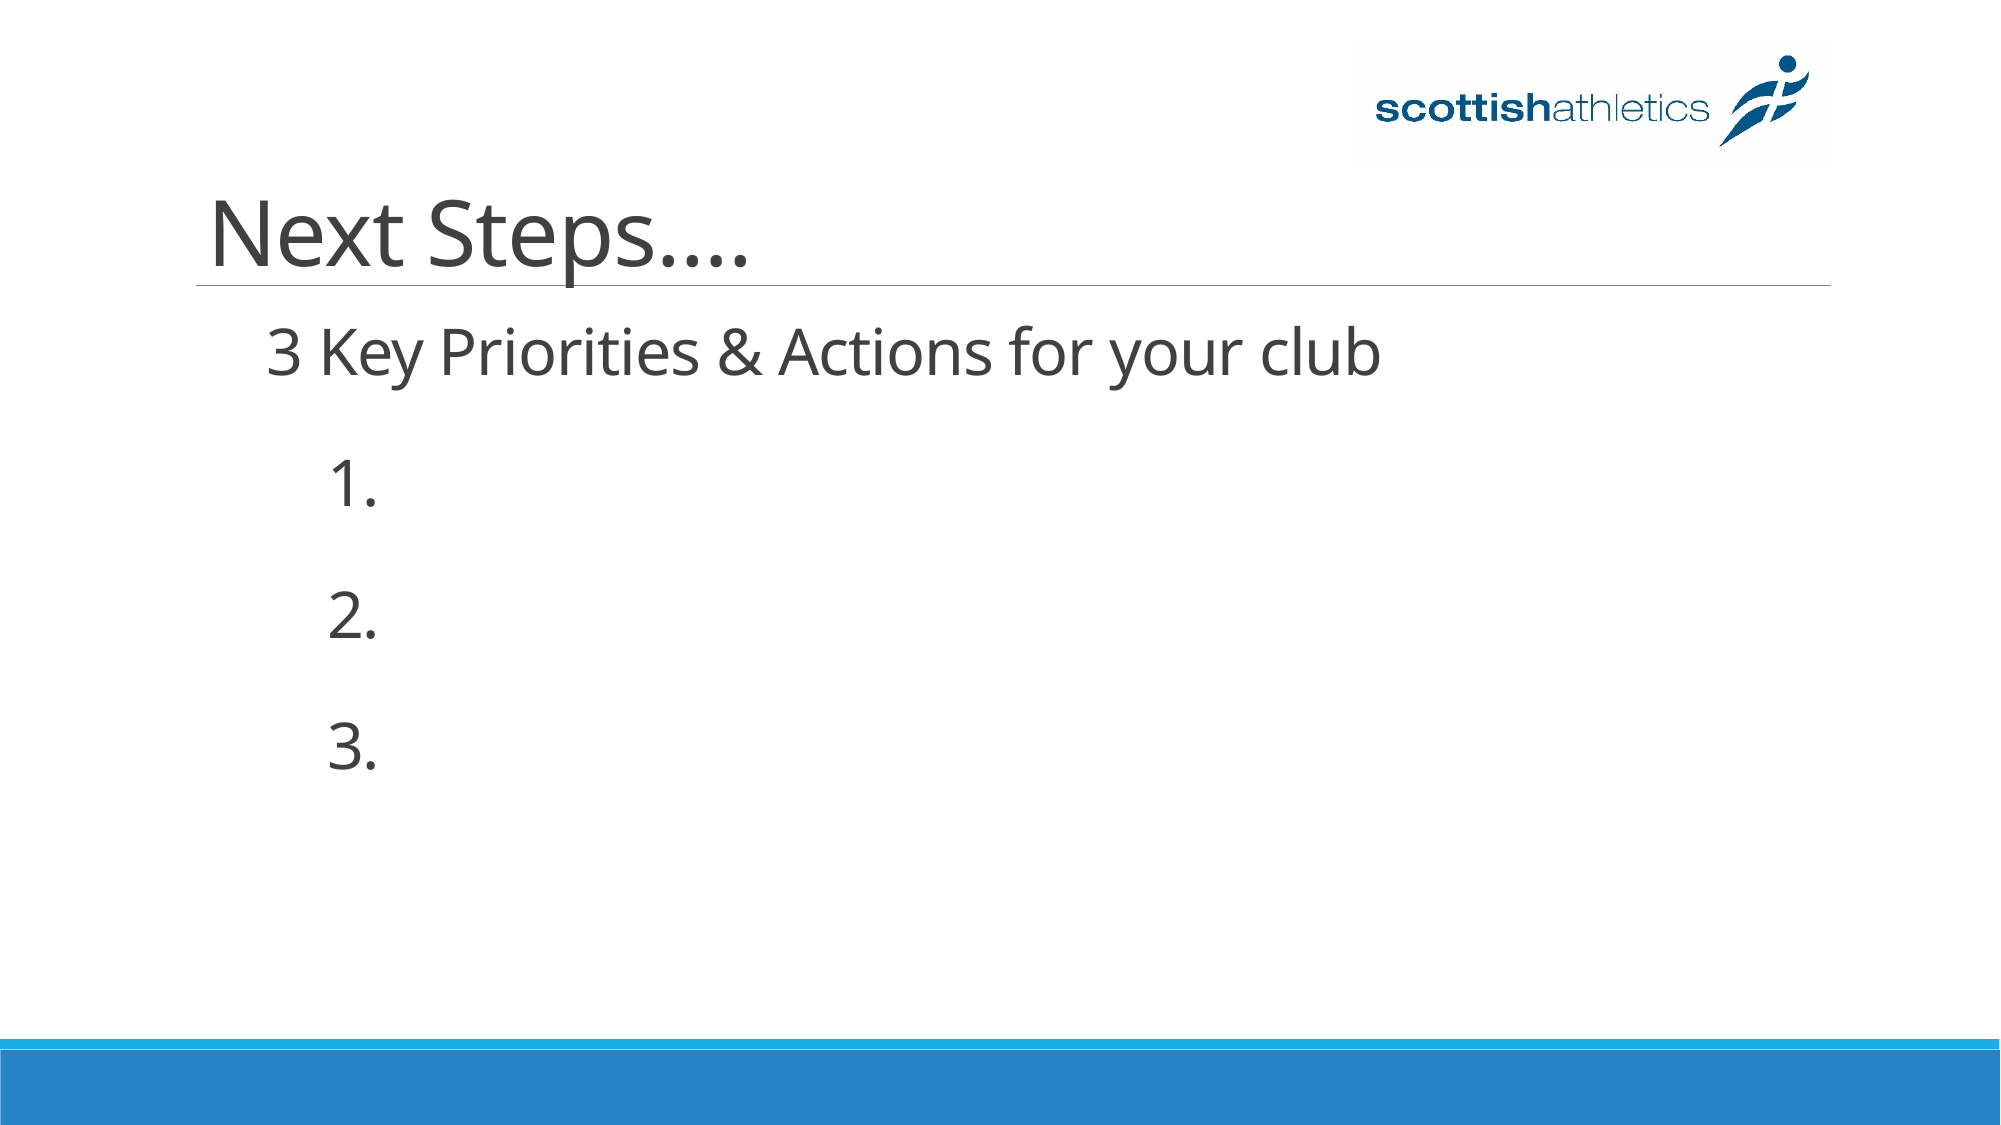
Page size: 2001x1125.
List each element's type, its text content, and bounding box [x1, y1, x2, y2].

picture [1354, 35, 1830, 167]
title 3 Key Priorities & Actions for your club 1. 2. 3. [193, 293, 1832, 791]
text_box Next Steps…. [192, 166, 1842, 293]
